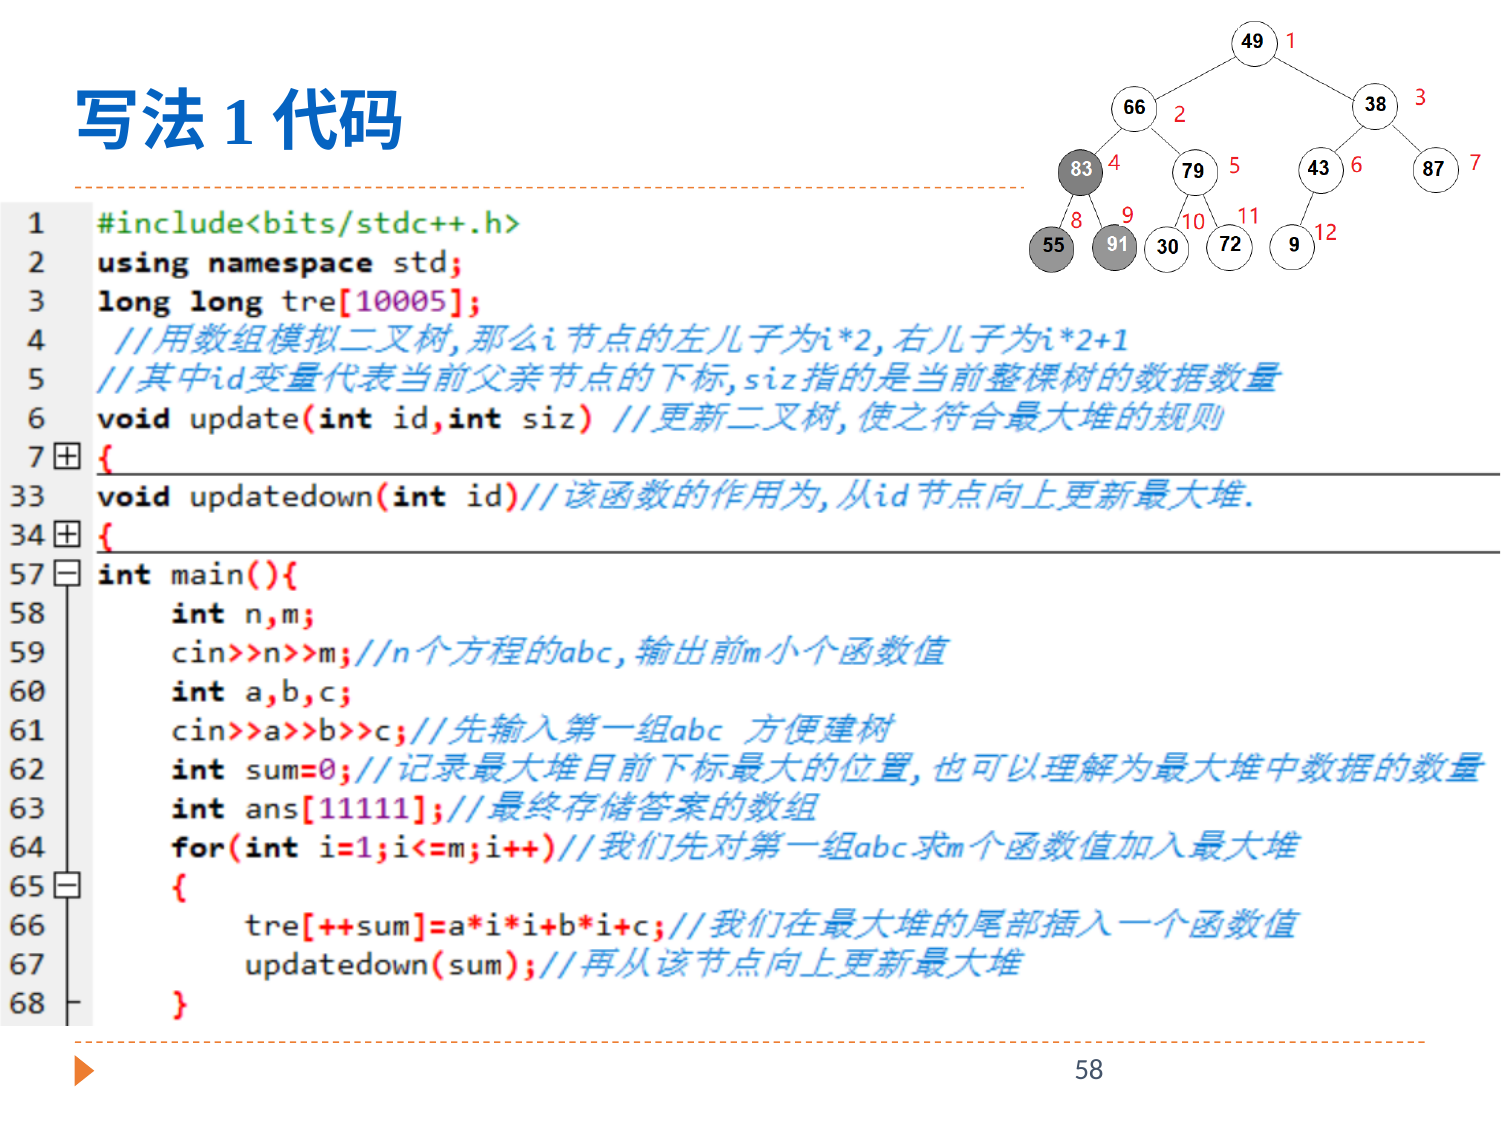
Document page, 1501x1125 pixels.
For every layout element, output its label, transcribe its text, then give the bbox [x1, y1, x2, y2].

slide_number 58 [1059, 1042, 1398, 1103]
text_box 写法1代码 [58, 70, 626, 165]
picture [0, 10, 1501, 1026]
